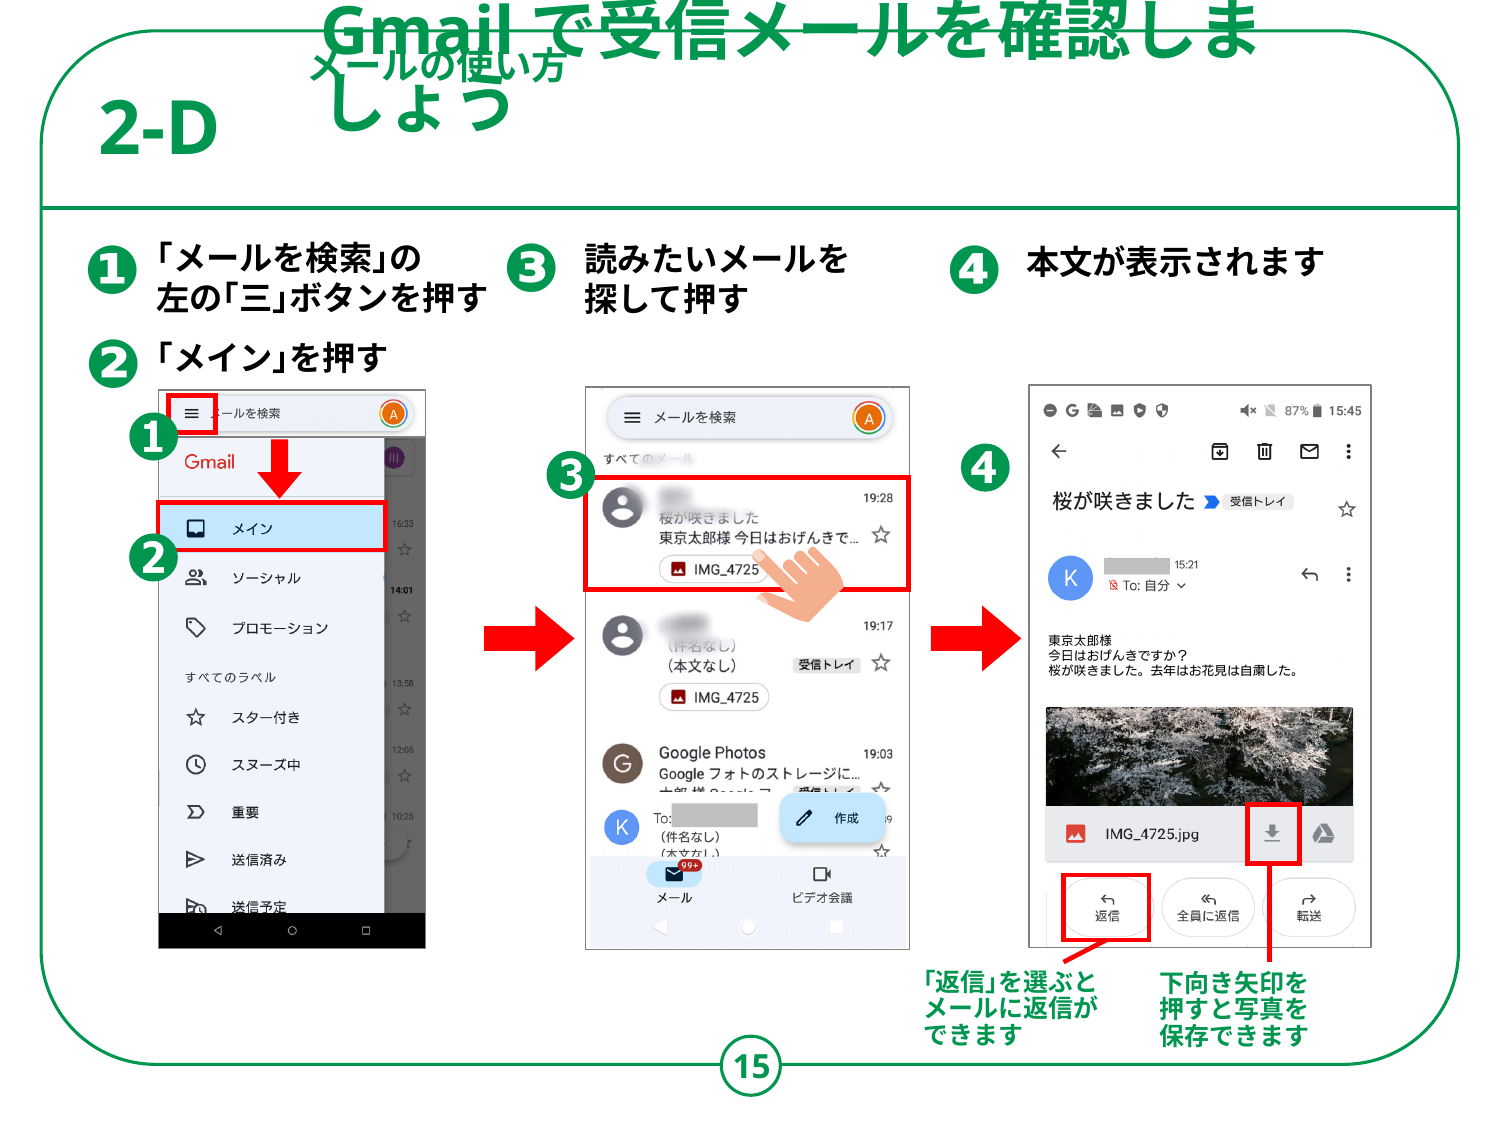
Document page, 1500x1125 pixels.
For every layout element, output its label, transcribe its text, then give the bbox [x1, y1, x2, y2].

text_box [159, 437, 425, 948]
text_box ❷ [71, 313, 160, 408]
text_box メールの使い方 [291, 39, 585, 96]
picture [159, 390, 425, 437]
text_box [546, 387, 909, 949]
text_box 2-D [83, 90, 291, 179]
text_box 下向き矢印を 押すと写真を 保存できます [1144, 963, 1445, 1059]
text_box 本文が表示されます [1020, 233, 1484, 289]
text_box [129, 412, 179, 461]
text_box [1029, 385, 1371, 947]
text_box ｢メールを検索｣の 左の｢三｣ボタンを押す ｢メイン｣を押す [141, 229, 519, 385]
text_box [930, 605, 1022, 672]
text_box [960, 443, 1010, 492]
text_box [484, 605, 546, 672]
text_box ｢返信｣を選ぶと メールに返信が できます [908, 962, 1147, 1058]
text_box 読みたいメールを 探して押す [569, 231, 915, 326]
title Gmailで受信メールを確認しましょう [305, 0, 1398, 149]
text_box ❶ [70, 219, 159, 315]
text_box ❹ [931, 219, 1020, 315]
text_box ❸ [488, 217, 578, 312]
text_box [1063, 939, 1107, 963]
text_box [129, 533, 178, 582]
